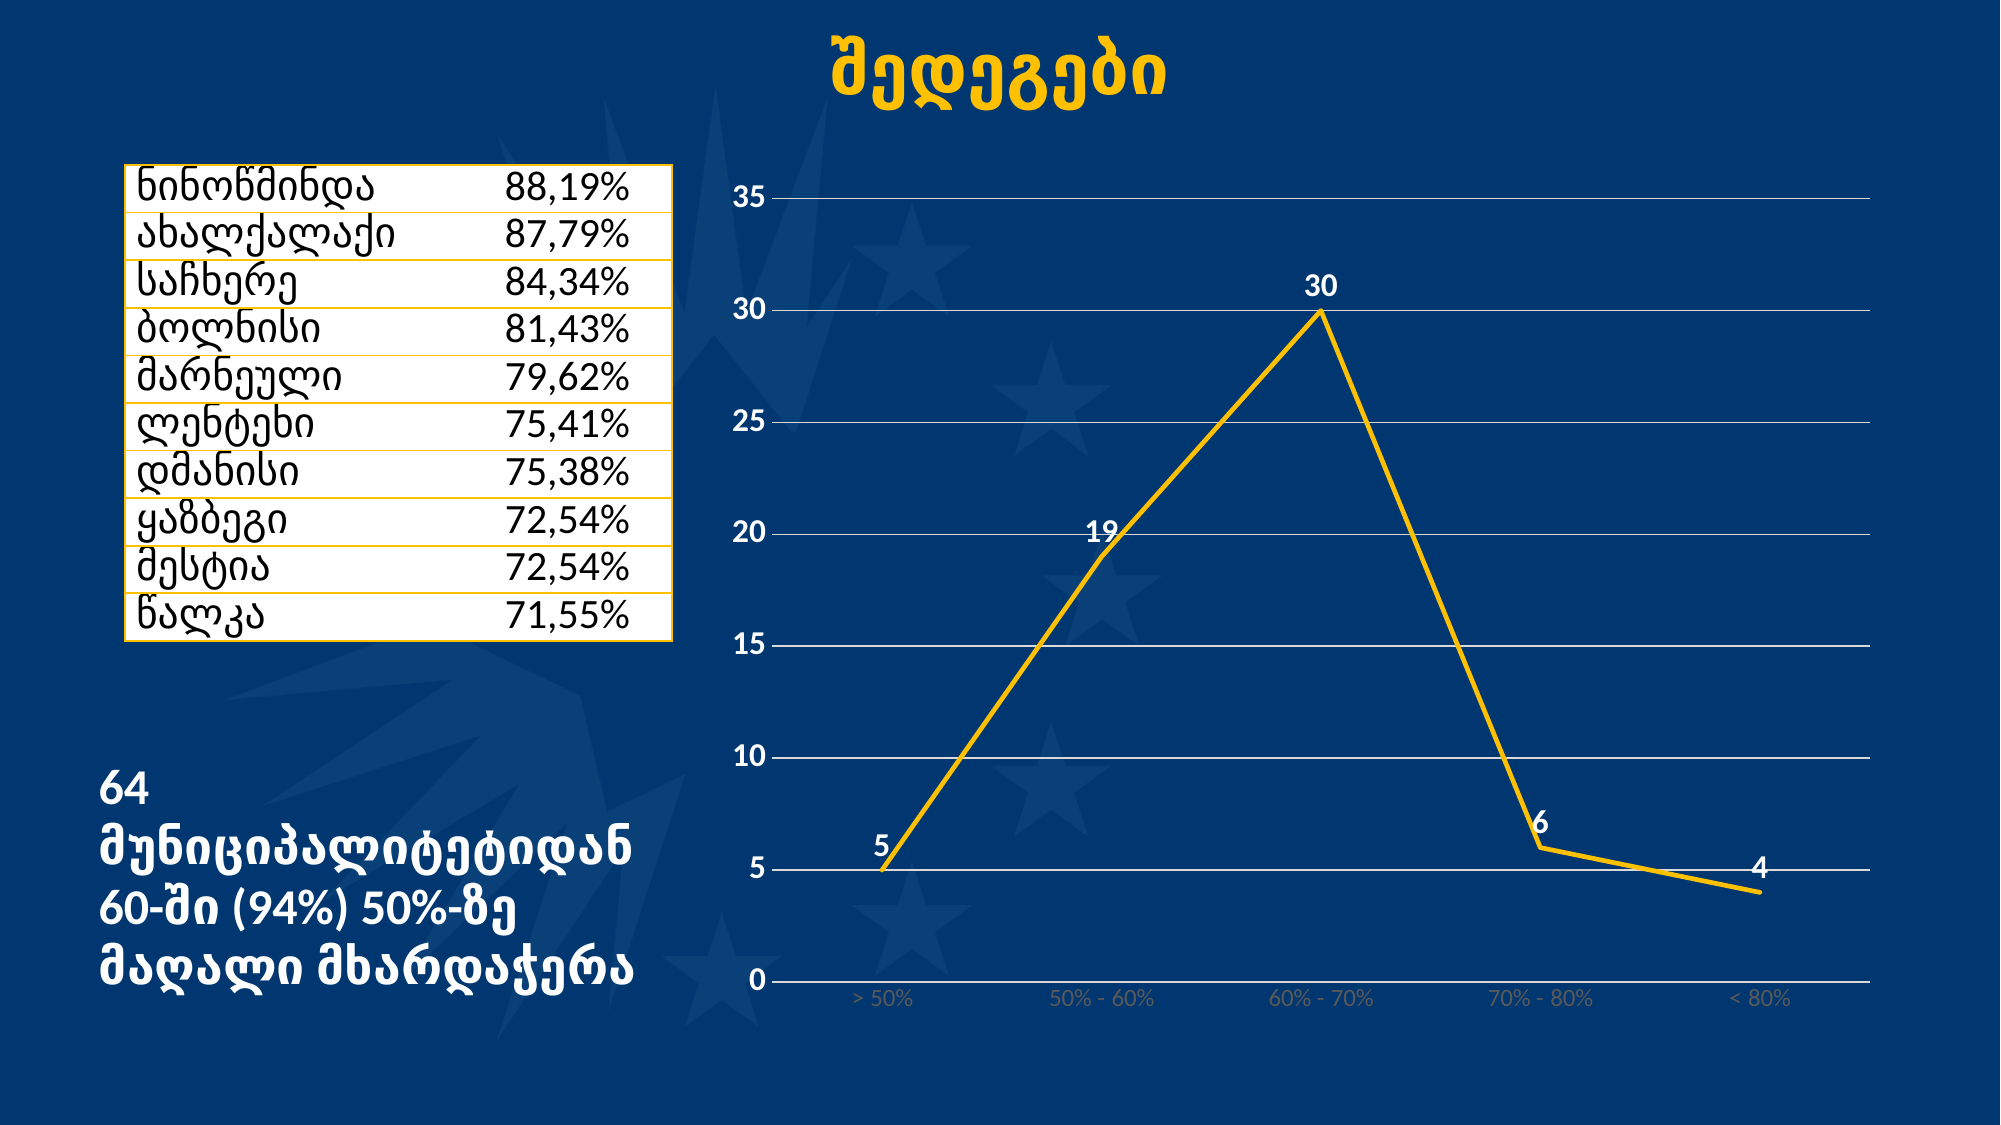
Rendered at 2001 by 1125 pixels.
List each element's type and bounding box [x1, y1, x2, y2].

chart [708, 164, 1894, 1031]
picture [0, 0, 2000, 1125]
